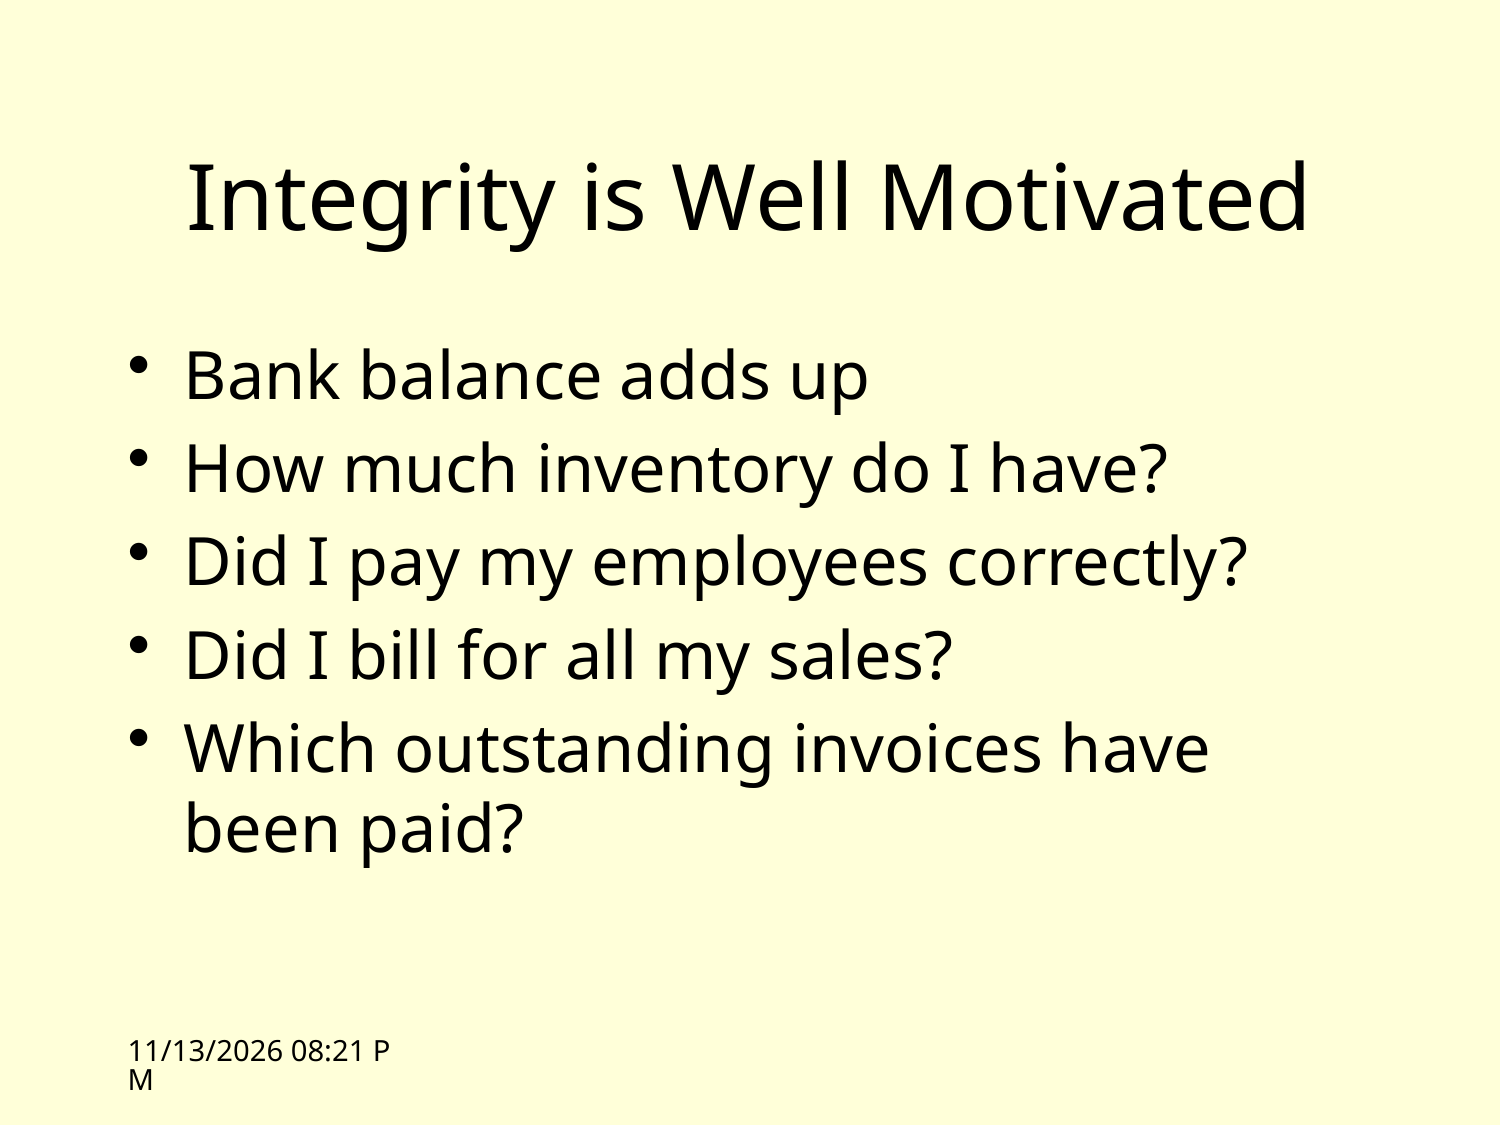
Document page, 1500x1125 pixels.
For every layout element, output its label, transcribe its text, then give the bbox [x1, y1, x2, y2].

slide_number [112, 1024, 426, 1101]
title Integrity is Well Motivated [112, 99, 1388, 288]
list Bank balance adds up How much inventory do I have? Did I pay my employees correctly? Did I bill for all my sales? Which outstanding invoices have been paid? [112, 324, 1388, 1001]
